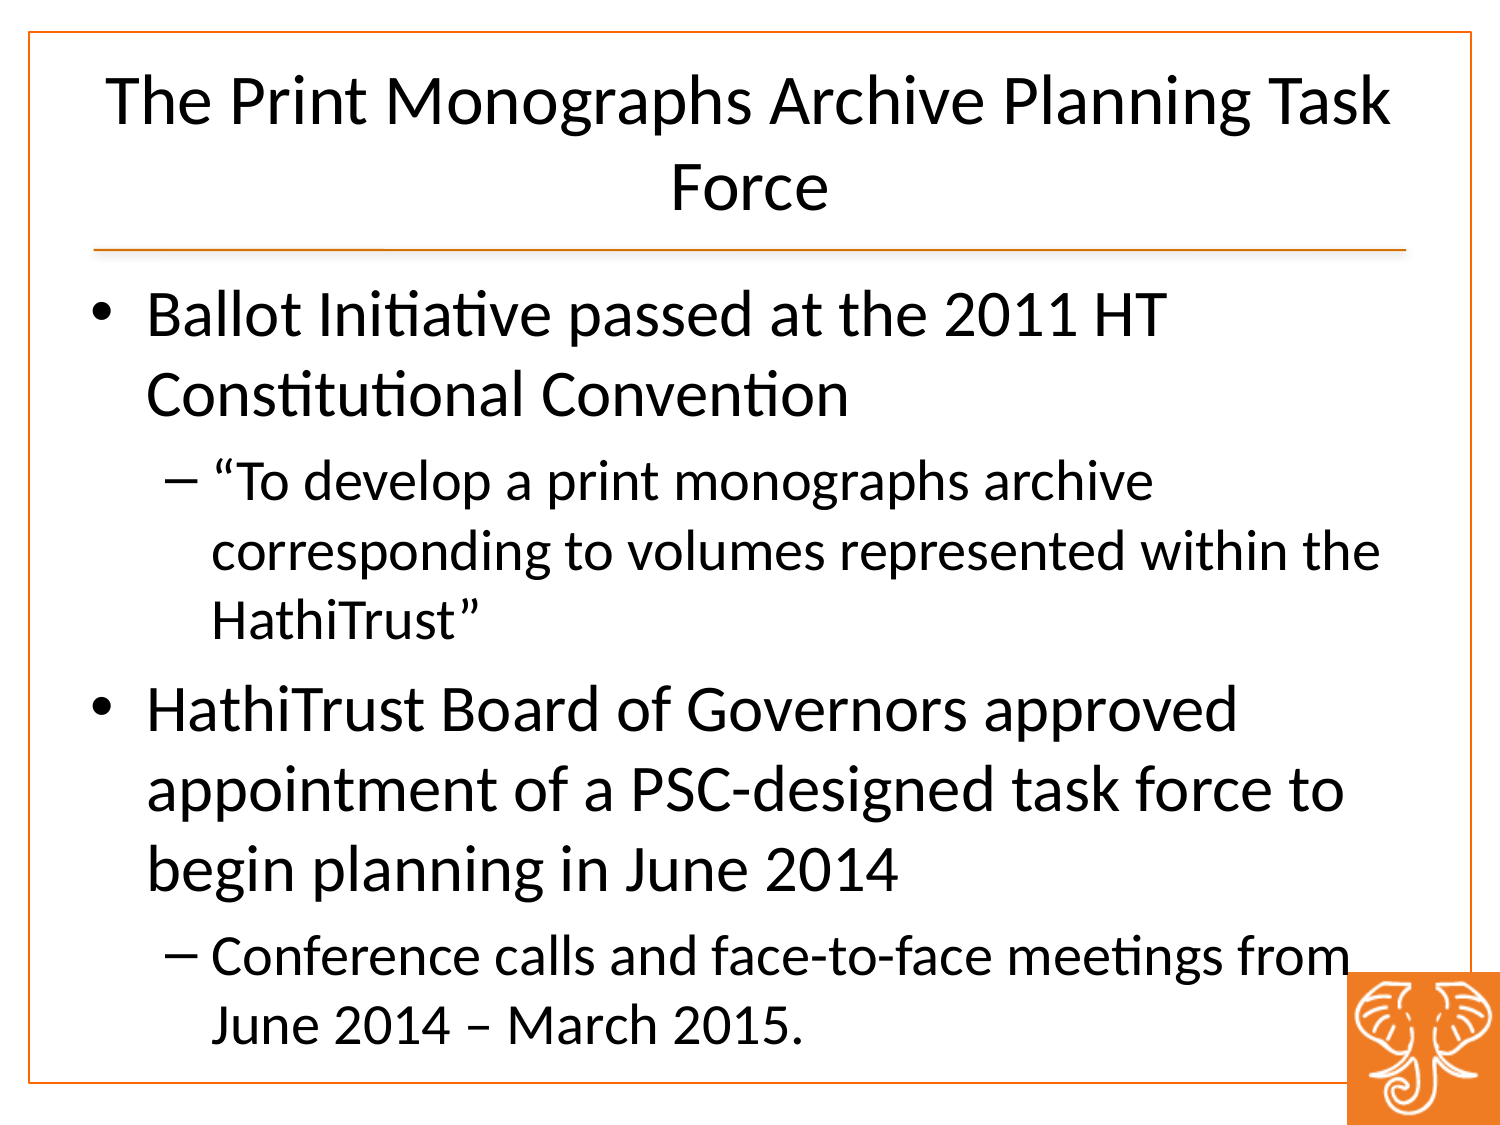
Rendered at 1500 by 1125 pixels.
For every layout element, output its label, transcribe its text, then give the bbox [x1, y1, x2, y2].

list Ballot Initiative passed at the 2011 HT Constitutional Convention “To develop a print monographs archive corresponding to volumes represented within the HathiTrust” HathiTrust Board of Governors approved appointment of a PSC-designed task force to begin planning in June 2014 Conference calls and face-to-face meetings from June 2014 – March 2015. [75, 262, 1425, 1066]
title The Print Monographs Archive Planning Task Force [75, 45, 1425, 233]
picture [1347, 972, 1500, 1125]
